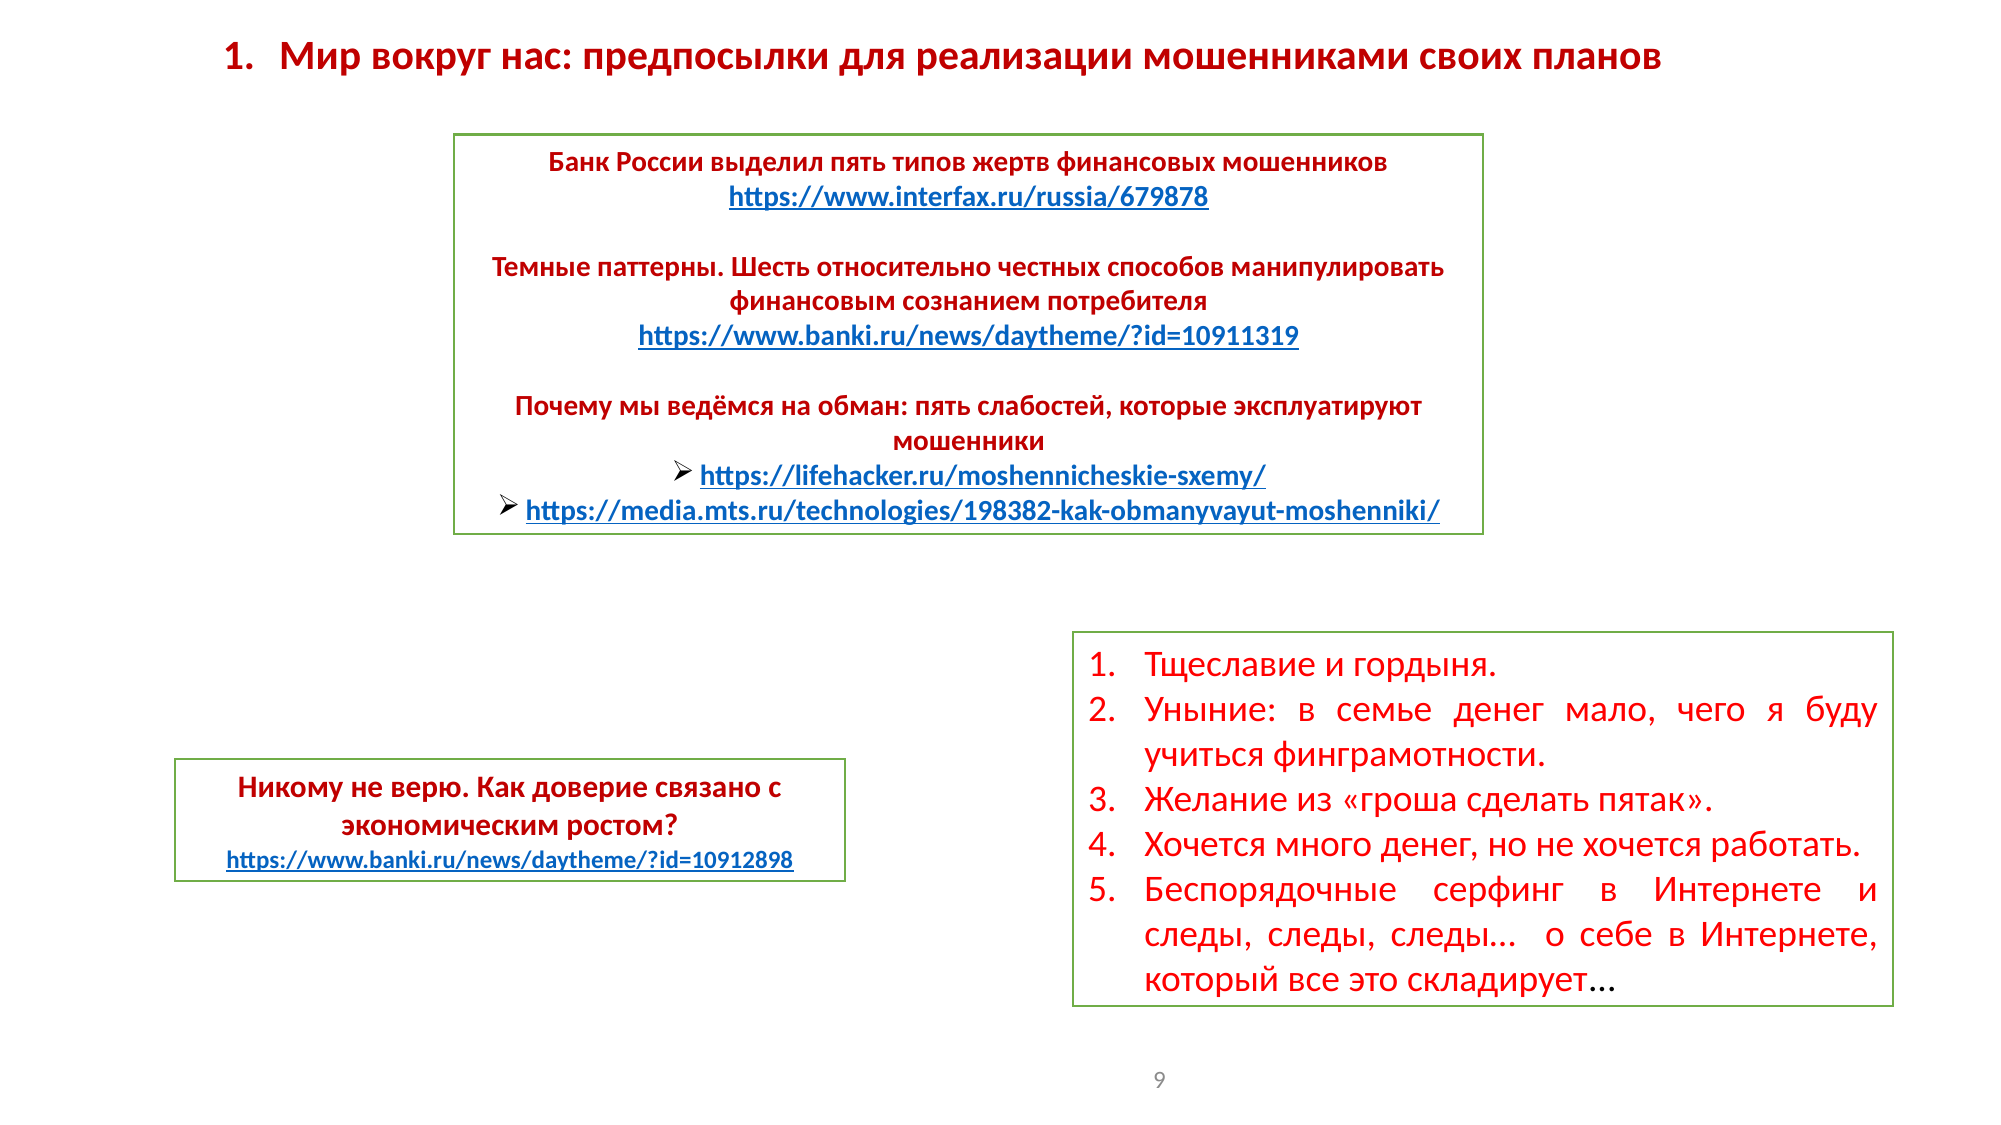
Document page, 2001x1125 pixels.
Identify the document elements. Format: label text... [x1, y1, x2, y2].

text_box Банк России выделил пять типов жертв финансовых мошенников https://www.interfax.ru/russia/679878 Темные паттерны. Шесть относительно честных способов манипулировать финансовым сознанием потребителя https://www.banki.ru/news/daytheme/?id=10911319 Почему мы ведёмся на обман: пять слабостей, которые эксплуатируют мошенники https://lifehacker.ru/moshennicheskie-sxemy/ https://media.mts.ru/technologies/198382-kak-obmanyvayut-moshenniki/ [453, 133, 1484, 535]
text_box Мир вокруг нас: предпосылки для реализации мошенниками своих планов [208, 20, 1894, 86]
text_box Тщеславие и гордыня. Уныние: в семье денег мало, чего я буду учиться финграмотности. Желание из «гроша сделать пятак». Хочется много денег, но не хочется работать. Беспорядочные серфинг в Интернете и следы, следы, следы… о себе в Интернете, который все это складирует... [1072, 631, 1894, 1007]
slide_number 9 [1133, 1058, 1186, 1097]
text_box Никому не верю. Как доверие связано с экономическим ростом? https://www.banki.ru/news/daytheme/?id=10912898 [174, 758, 846, 882]
